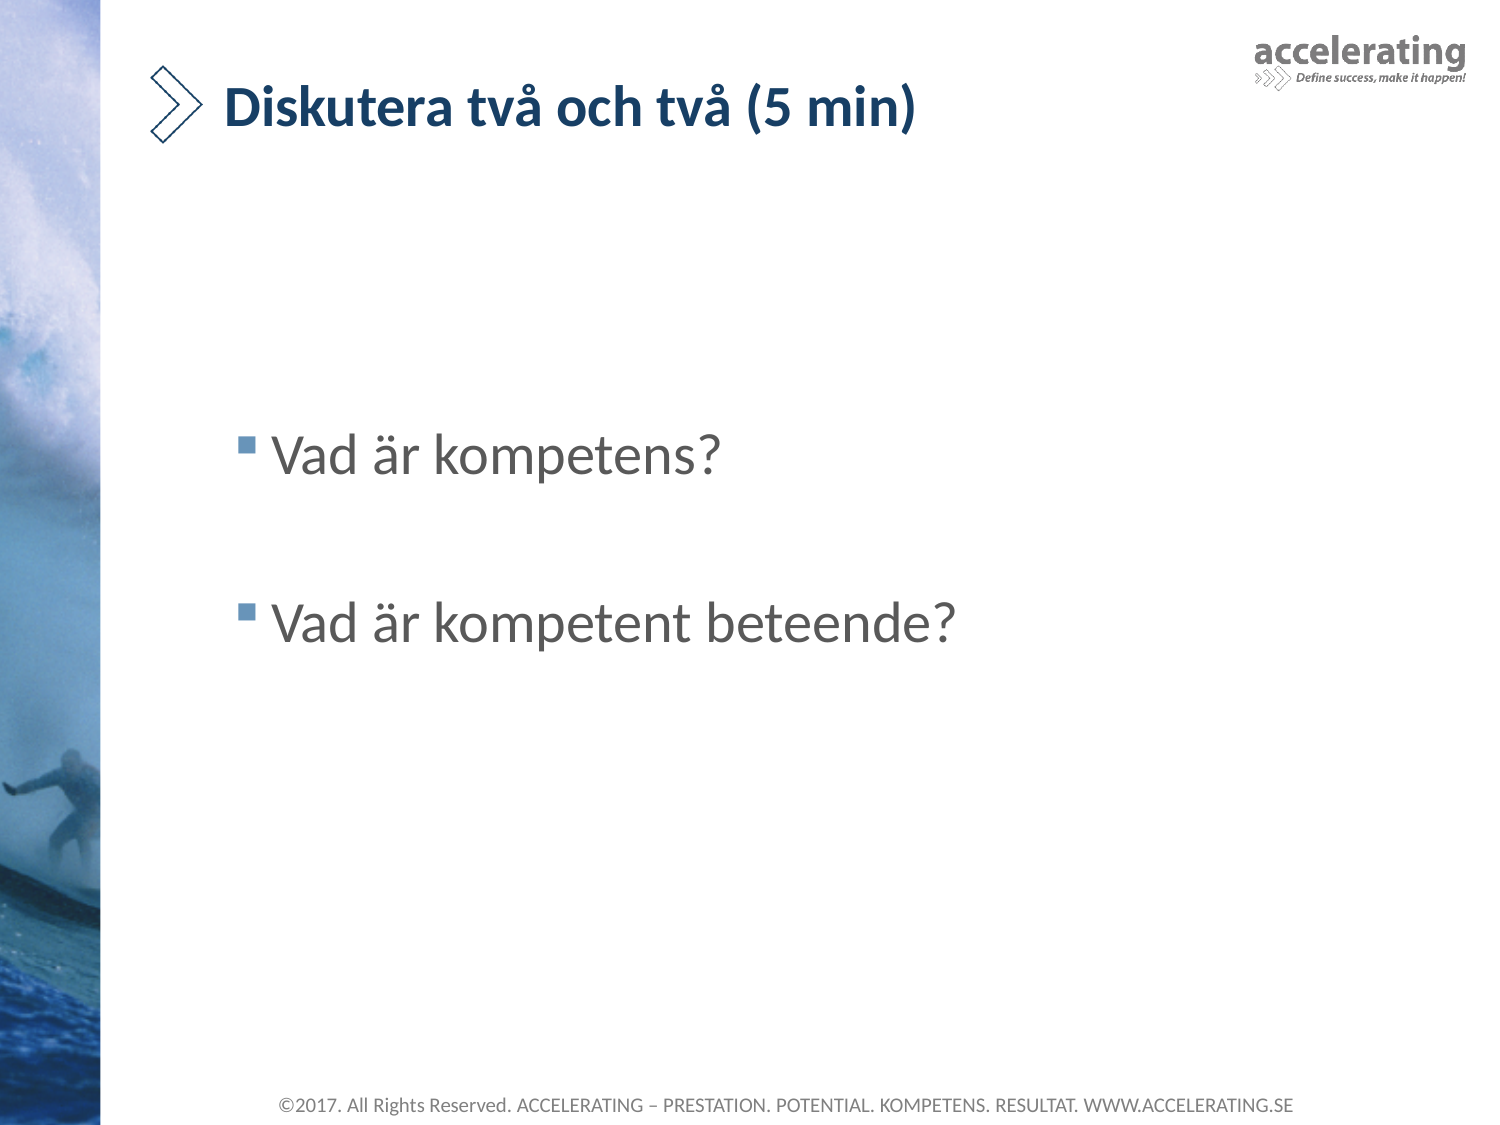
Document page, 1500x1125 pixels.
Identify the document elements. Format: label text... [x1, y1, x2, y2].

picture [0, 0, 101, 1125]
picture [1353, 30, 1471, 96]
list Vad är kompetens? Vad är kompetent beteende? [218, 326, 1424, 1041]
picture [144, 60, 207, 149]
title Diskutera två och två (5 min) [209, 19, 1353, 196]
